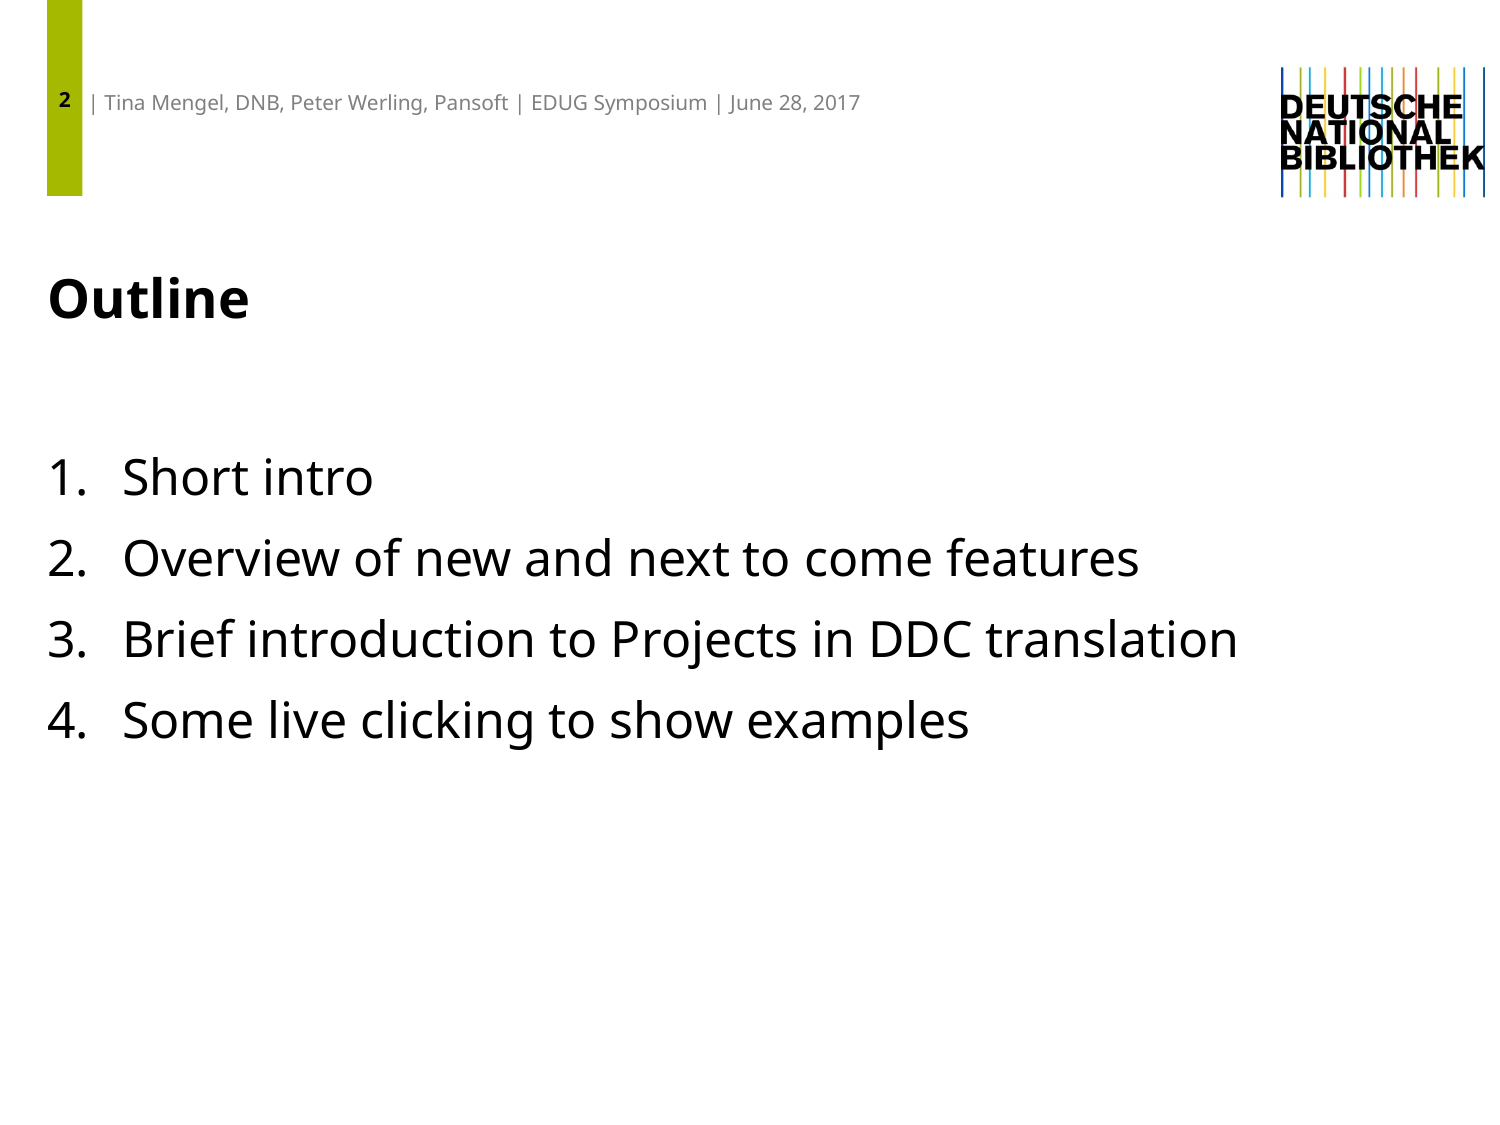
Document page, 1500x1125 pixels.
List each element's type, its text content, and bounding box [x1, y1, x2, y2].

title Outline [46, 266, 1436, 395]
list Short intro Overview of new and next to come features Brief introduction to Projects in DDC translation Some live clicking to show examples [46, 442, 1436, 1046]
text_box 2 [47, 0, 83, 196]
picture [1281, 66, 1485, 198]
footer | Tina Mengel, DNB, Peter Werling, Pansoft | EDUG Symposium | June 28, 2017 [87, 89, 1240, 116]
